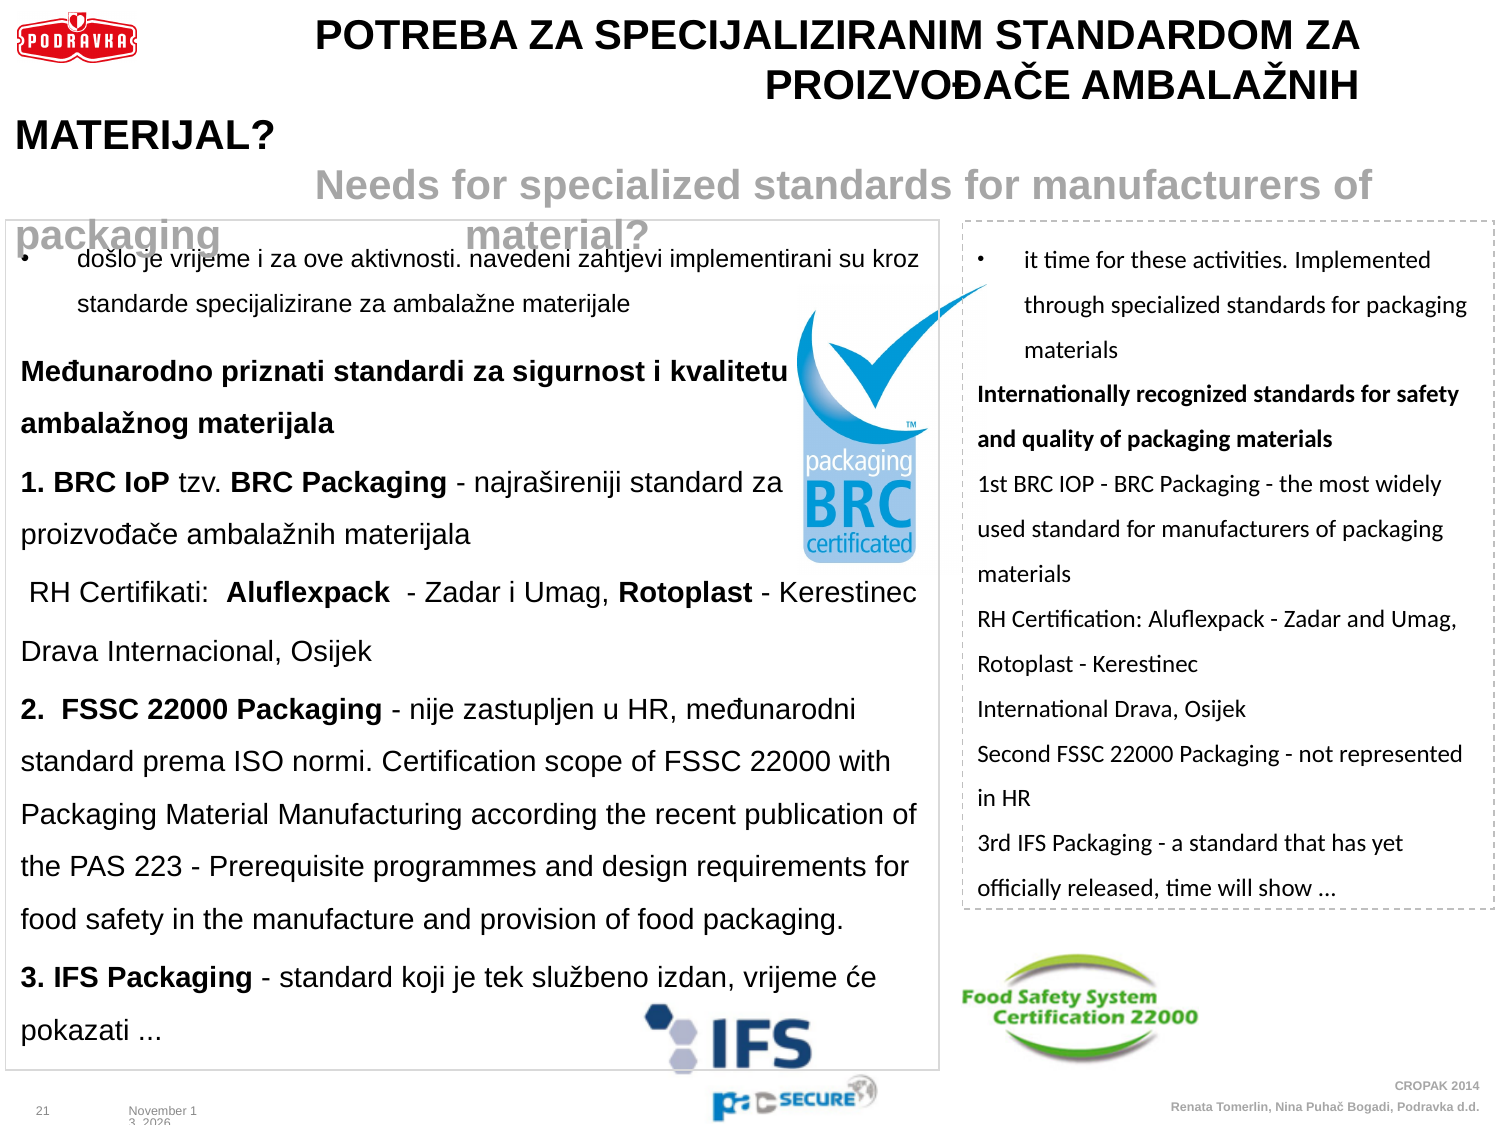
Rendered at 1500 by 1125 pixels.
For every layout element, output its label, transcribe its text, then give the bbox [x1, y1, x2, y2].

list došlo je vrijeme i za ove aktivnosti. navedeni zahtjevi implementirani su kroz standarde specijalizirane za ambalažne materijale Međunarodno priznati standardi za sigurnost i kvalitetu ambalažnog materijala 1. BRC IoP tzv. BRC Packaging - najrašireniji standard za proizvođače ambalažnih materijala RH Certifikati: Aluflexpack - Zadar i Umag, Rotoplast - Kerestinec Drava Internacional, Osijek 2. FSSC 22000 Packaging - nije zastupljen u HR, međunarodni standard prema ISO normi. Certification scope of FSSC 22000 with Packaging Material Manufacturing according the recent publication of the PAS 223 - Prerequisite programmes and design requirements for food safety in the manufacture and provision of food packaging. 3. IFS Packaging - standard koji je tek službeno izdan, vrijeme će pokazati ... [5, 265, 940, 1071]
picture [17, 10, 138, 63]
text_box CROPAK 2014 Renata Tomerlin, Nina Puhač Bogadi, Podravka d.d. [905, 1070, 1495, 1122]
picture [796, 284, 987, 575]
text_box it time for these activities. Implemented through specialized standards for packaging materials Internationally recognized standards for safety and quality of packaging materials 1st BRC IOP - BRC Packaging - the most widely used standard for manufacturers of packaging materials RH Certification: Aluflexpack - Zadar and Umag, Rotoplast - Kerestinec International Drava, Osijek Second FSSC 22000 Packaging - not represented in HR 3rd IFS Packaging - a standard that has yet officially released, time will show ... [962, 221, 1495, 909]
picture [961, 926, 1200, 1095]
text_box POTREBA ZA SPECIJALIZIRANIM STANDARDOM ZA PROIZVOĐAČE AMBALAŽNIH MATERIJAL? Needs for specialized standards for manufacturers of packaging material? [0, 0, 1500, 265]
picture [638, 987, 900, 1125]
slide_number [113, 1093, 219, 1125]
slide_number 21 [5, 1093, 65, 1125]
